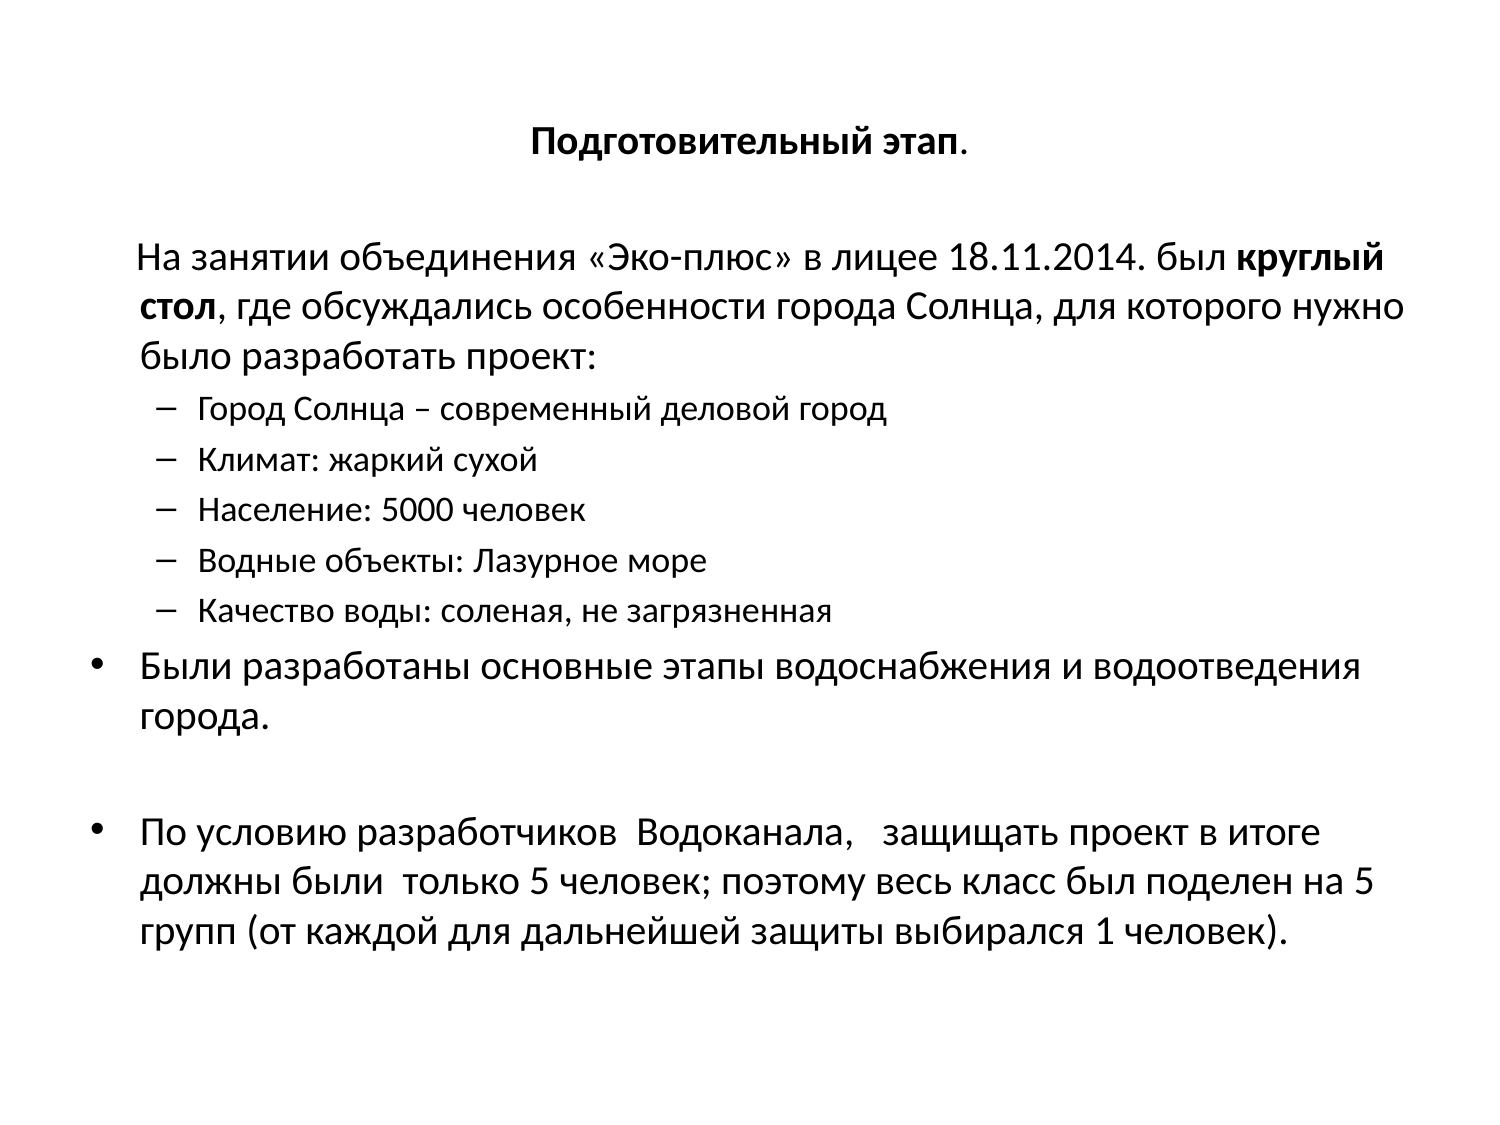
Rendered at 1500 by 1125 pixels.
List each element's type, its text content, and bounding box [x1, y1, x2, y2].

list Подготовительный этап. На занятии объединения «Эко-плюс» в лицее 18.11.2014. был круглый стол, где обсуждались особенности города Солнца, для которого нужно было разработать проект: Город Солнца – современный деловой город Климат: жаркий сухой Население: 5000 человек Водные объекты: Лазурное море Качество воды: соленая, не загрязненная Были разработаны основные этапы водоснабжения и водоотведения города. По условию разработчиков Водоканала, защищать проект в итоге должны были только 5 человек; поэтому весь класс был поделен на 5 групп (от каждой для дальнейшей защиты выбирался 1 человек). этап. [75, 105, 1425, 1005]
